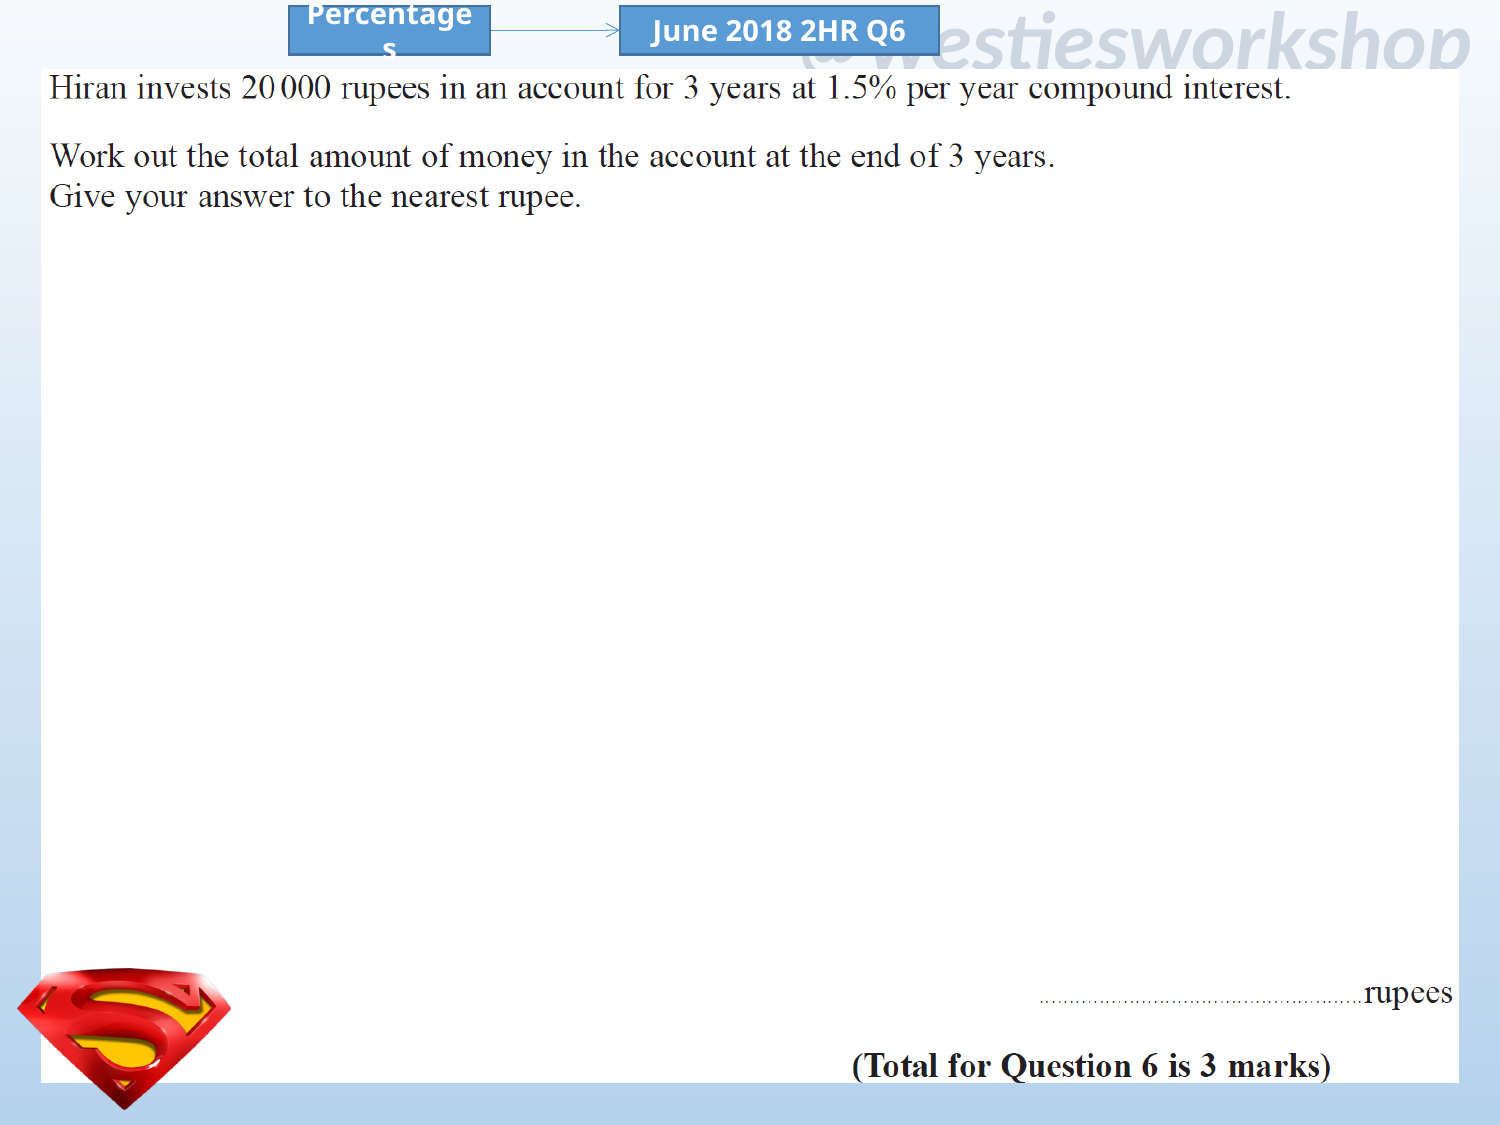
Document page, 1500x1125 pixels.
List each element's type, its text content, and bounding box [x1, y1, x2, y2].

text_box June 2018 2HR Q6 [619, 5, 940, 56]
picture [17, 69, 1459, 1110]
text_box Percentages [288, 5, 491, 56]
